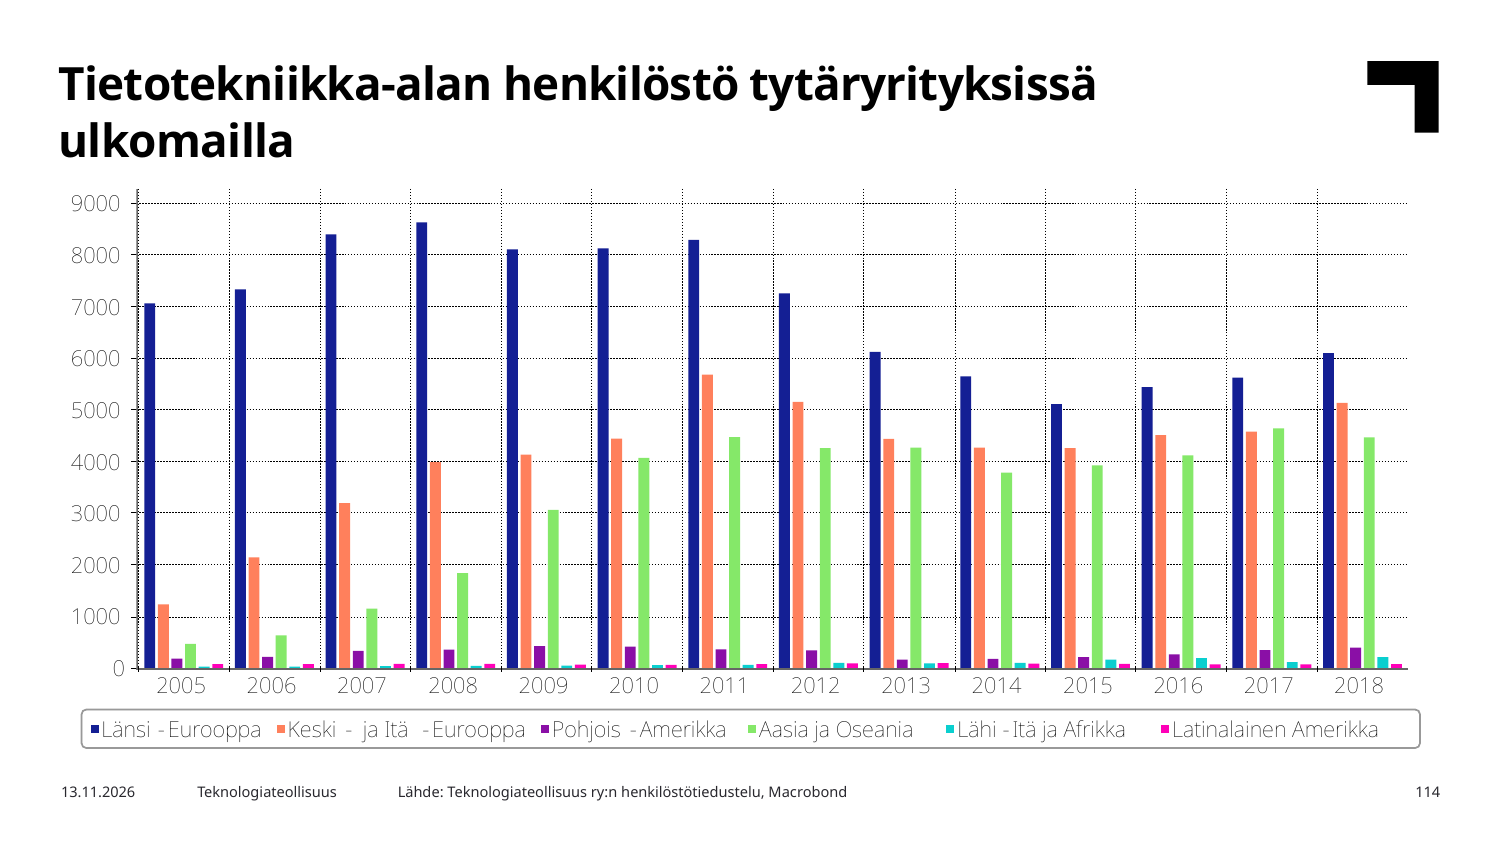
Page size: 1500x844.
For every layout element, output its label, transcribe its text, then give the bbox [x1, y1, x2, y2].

list Lähde: Teknologiateollisuus ry:n henkilöstötiedustelu, Macrobond [382, 775, 998, 824]
slide_number 114 [1313, 775, 1456, 803]
footer Teknologiateollisuus [182, 775, 382, 803]
list Tietotekniikka-alan henkilöstö tytäryrityksissä ulkomailla [41, 46, 1353, 153]
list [62, 180, 1439, 763]
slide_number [46, 775, 182, 803]
